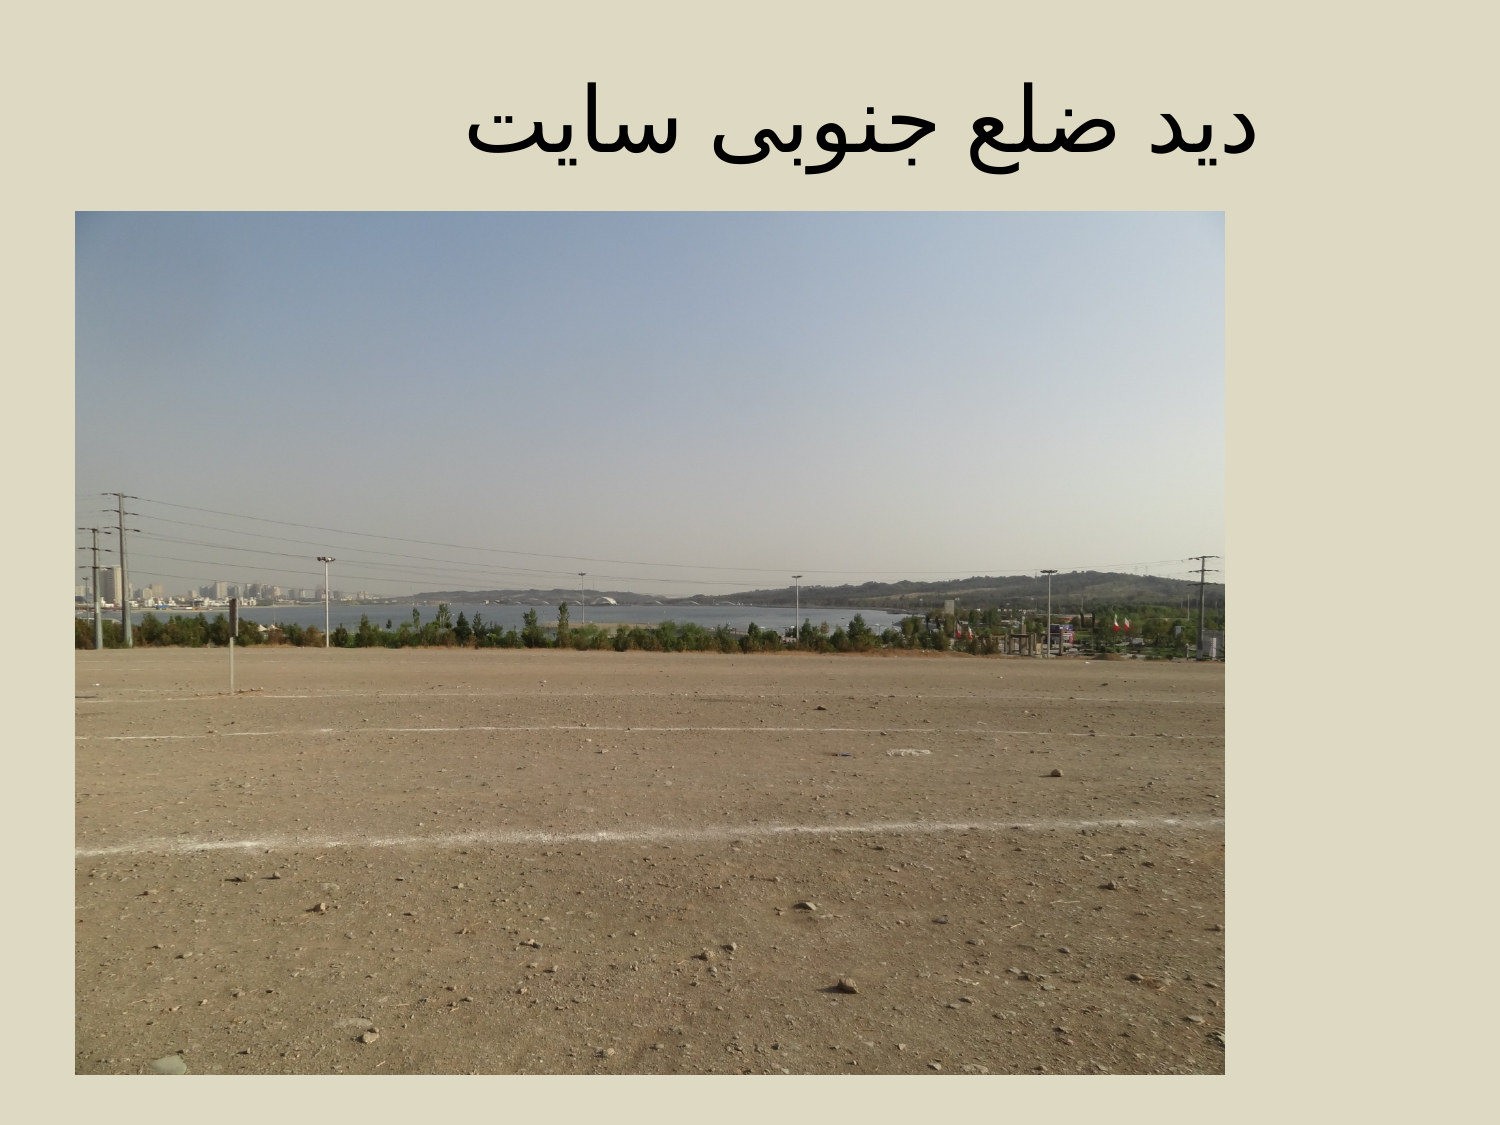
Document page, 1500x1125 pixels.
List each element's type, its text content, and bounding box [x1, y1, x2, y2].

title دید ضلع جنوبی سایت [300, 45, 1425, 188]
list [74, 211, 1226, 1075]
